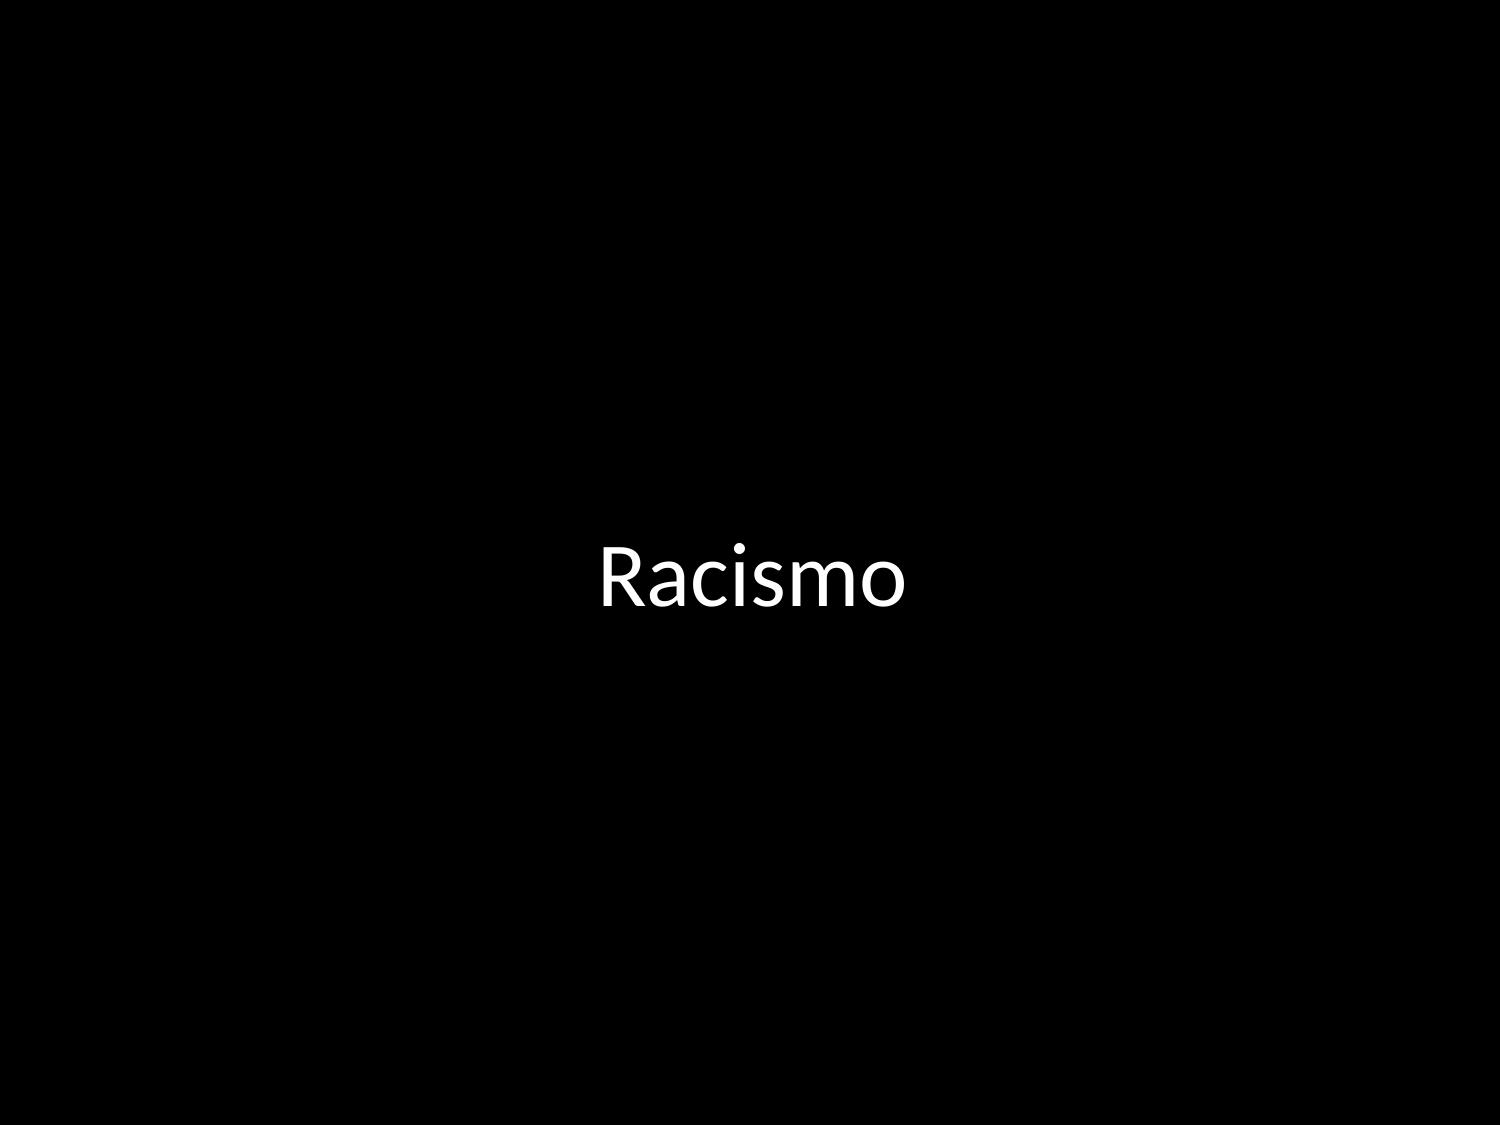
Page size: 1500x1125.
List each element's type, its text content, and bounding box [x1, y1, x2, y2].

title Racismo [115, 200, 1391, 938]
text_box [206, 538, 1268, 774]
